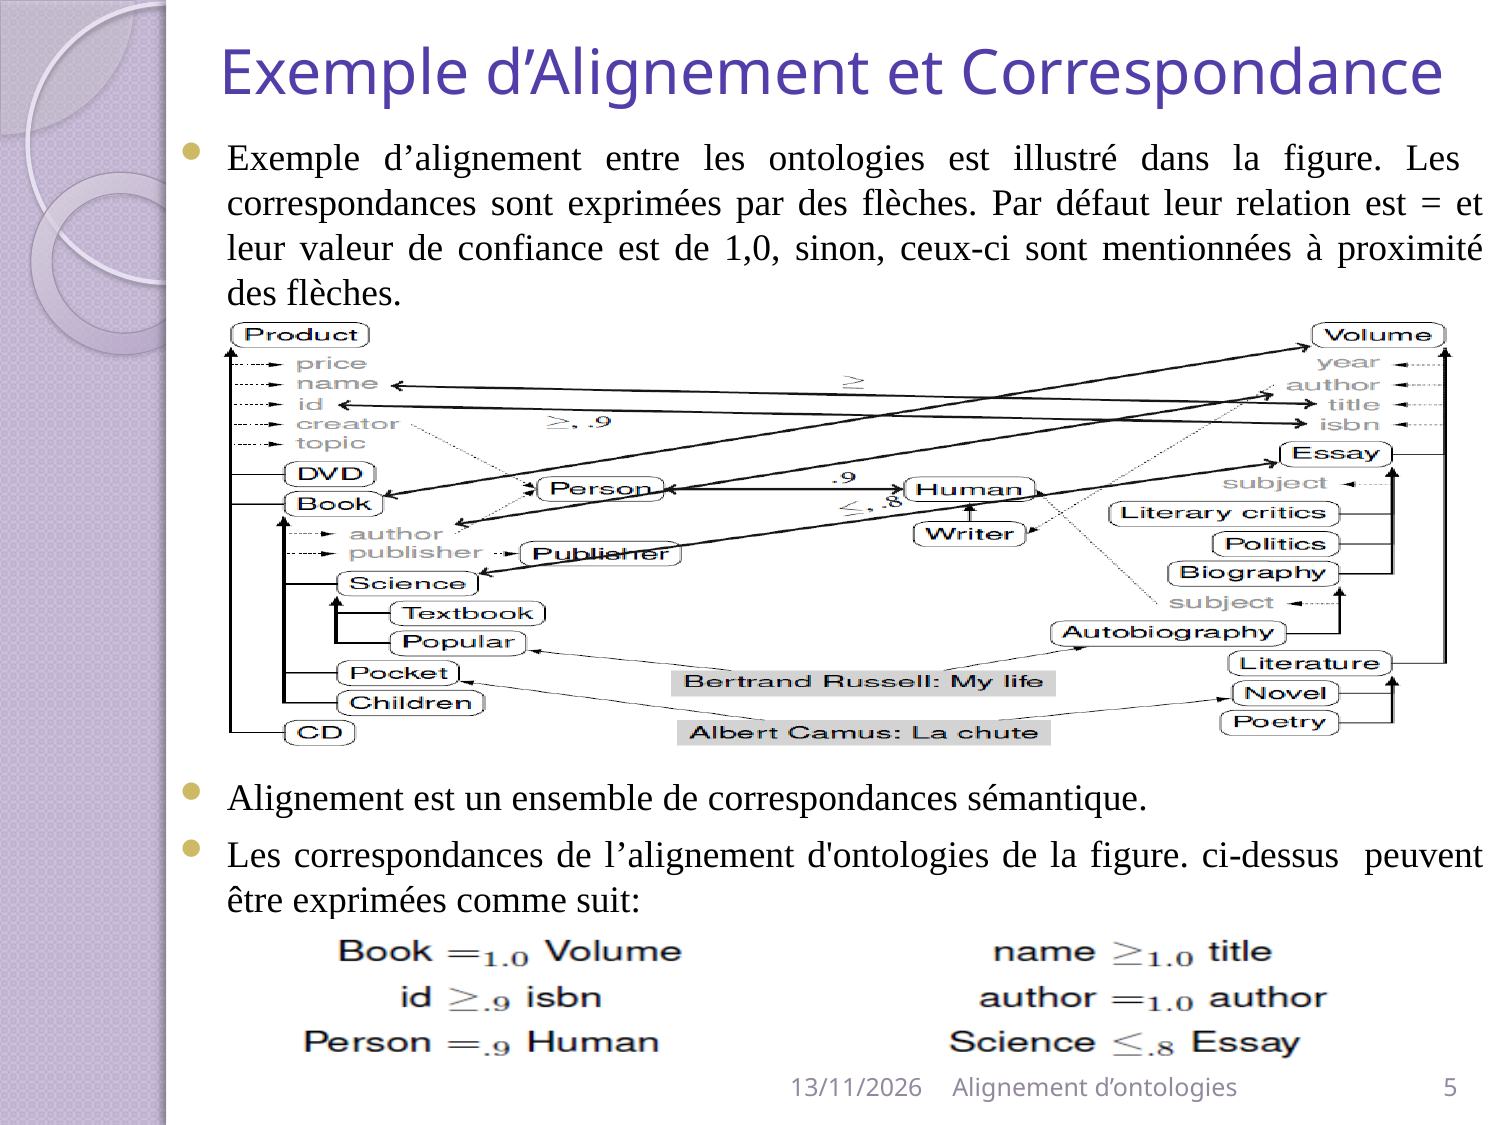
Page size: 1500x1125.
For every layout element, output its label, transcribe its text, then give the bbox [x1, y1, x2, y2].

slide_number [587, 1081, 937, 1113]
slide_number 5 [1413, 1034, 1488, 1113]
picture [254, 919, 1384, 1073]
title Exemple d’Alignement et Correspondance [166, 0, 1500, 125]
picture [195, 321, 1465, 753]
list Exemple d’alignement entre les ontologies est illustré dans la figure. Les correspondances sont exprimées par des flèches. Par défaut leur relation est = et leur valeur de confiance est de 1,0, sinon, ceux-ci sont mentionnées à proximité des flèches. Alignement est un ensemble de correspondances sémantique. Les correspondances de l’alignement d'ontologies de la figure. ci-dessus peuvent être exprimées comme suit: [152, 125, 1500, 997]
footer Alignement d’ontologies [937, 1034, 1413, 1113]
